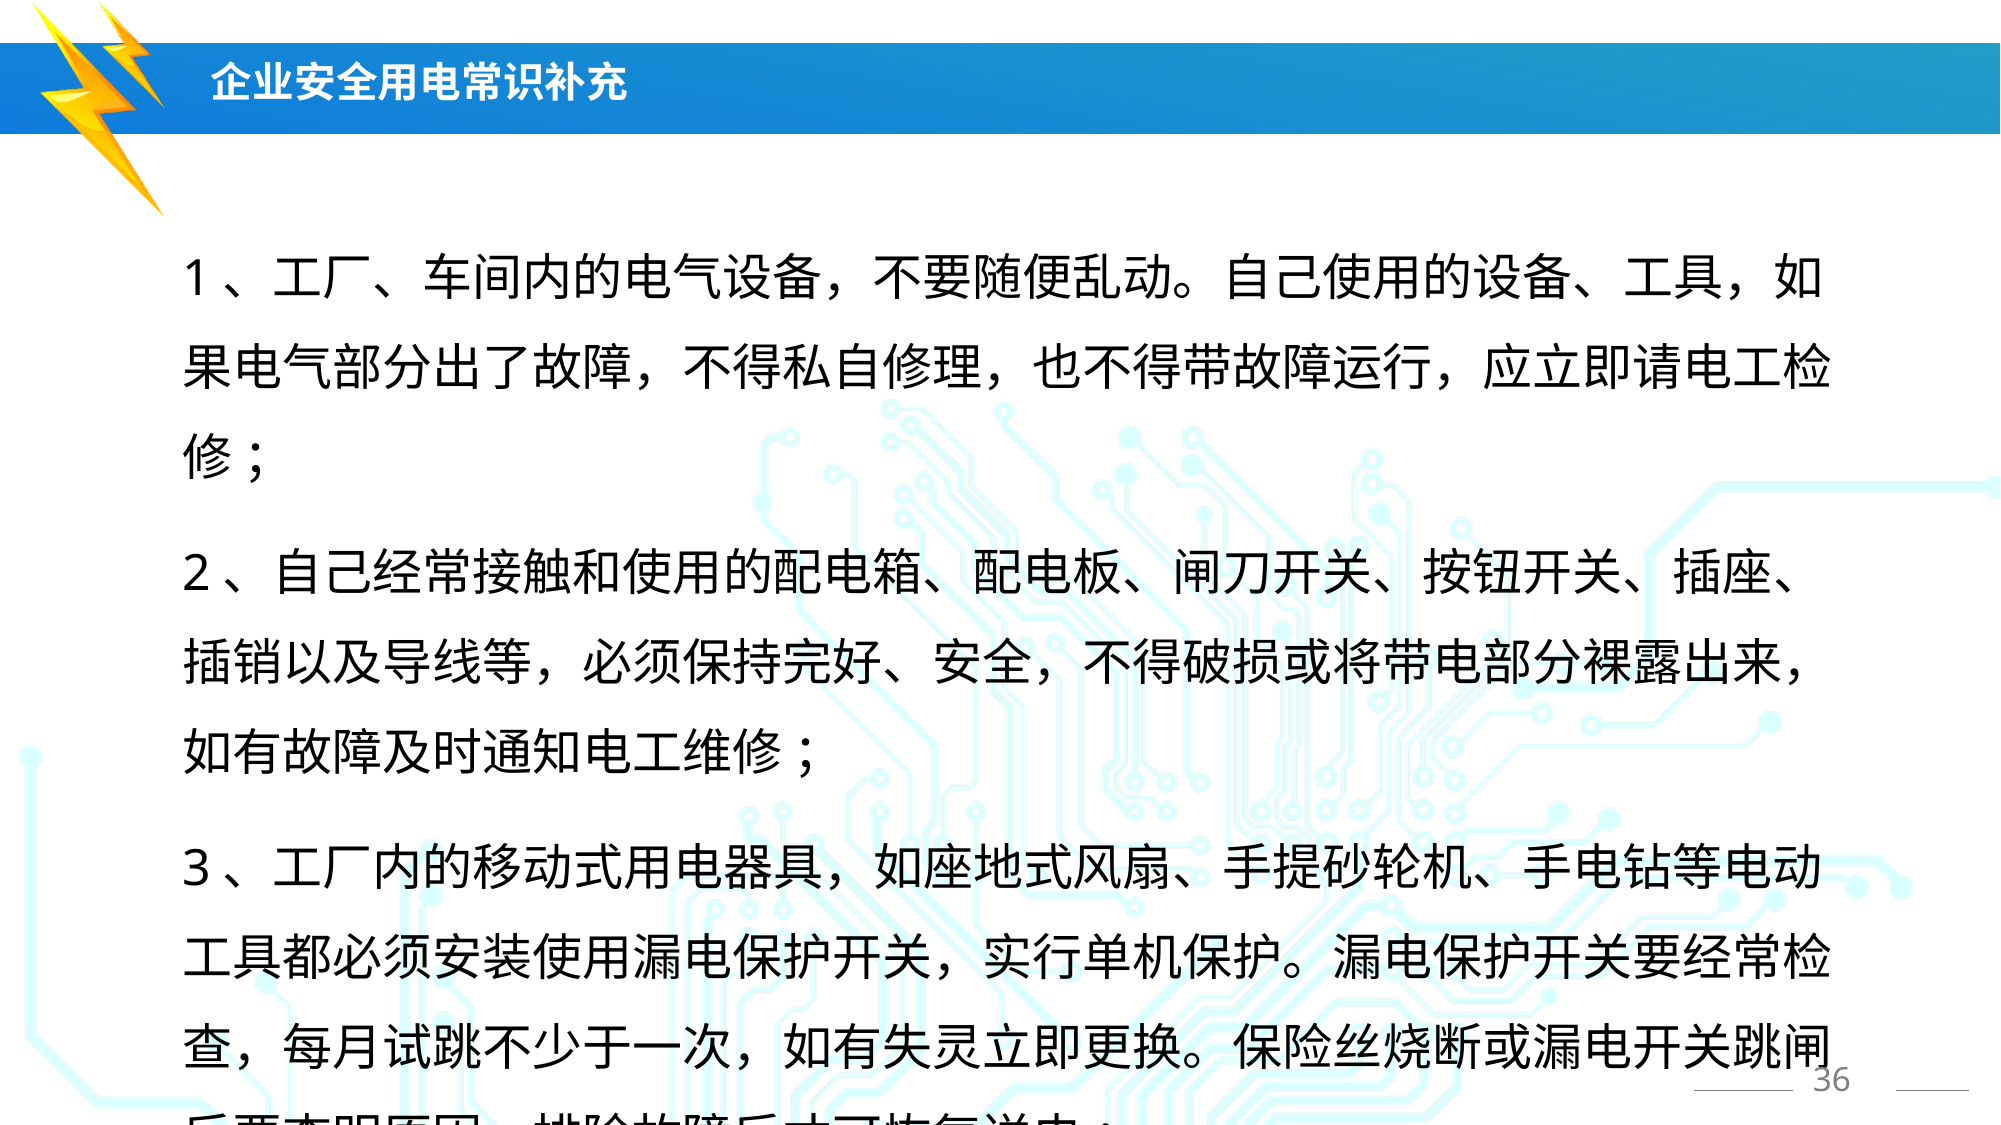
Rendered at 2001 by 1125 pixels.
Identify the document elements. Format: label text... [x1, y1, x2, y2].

picture [30, 0, 166, 221]
list 企业安全用电常识补充 [195, 44, 715, 124]
text_box 1、工厂、车间内的电气设备，不要随便乱动。自己使用的设备、工具，如果电气部分出了故障，不得私自修理，也不得带故障运行，应立即请电工检修 ； 2、自己经常接触和使用的配电箱、配电板、闸刀开关、按钮开关、插座、插销以及导线等，必须保持完好、安全，不得破损或将带电部分裸露出来， 如有故障及时通知电工维修 ； 3、工厂内的移动式用电器具，如座地式风扇、手提砂轮机、手电钻等电动工具都必须安装使用漏电保护开关，实行单机保护。漏电保护开关要经常检查，每月试跳不少于一次，如有失灵立即更换。保险丝烧断或漏电开关跳闸后要查明原因，排除故障后才可恢复送电 ； [167, 208, 1879, 1125]
slide_number 36 [1796, 1051, 1866, 1110]
